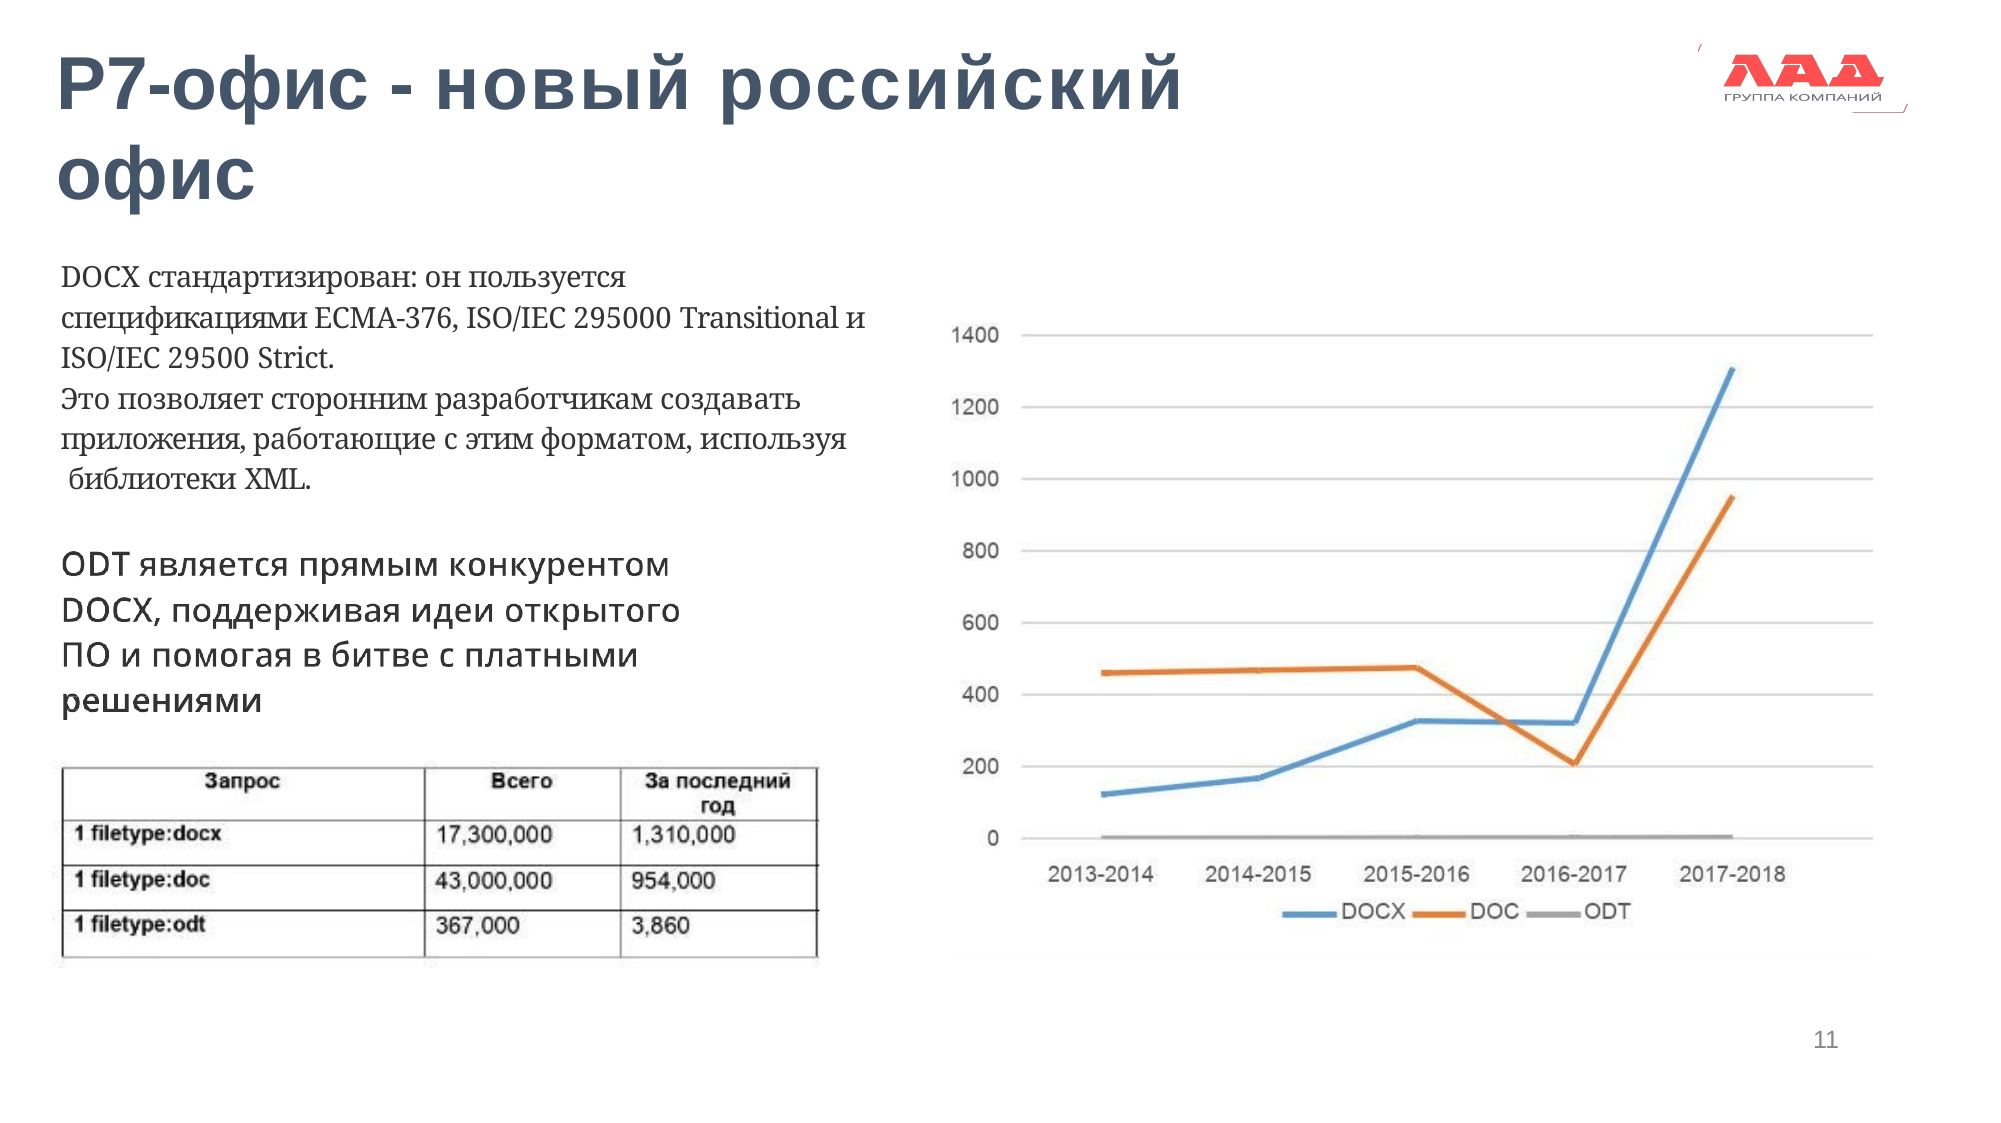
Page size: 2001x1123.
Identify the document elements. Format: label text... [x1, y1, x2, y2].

text_box [950, 323, 1874, 960]
text_box [174, 693, 193, 712]
text_box [63, 640, 636, 667]
text_box [62, 551, 668, 584]
text_box [153, 693, 170, 712]
text_box DOCX стандартизирован: он пользуется спецификациями ECMA-376, ISO/IEC 295000 Transitional и ISO/IEC 29500 Strict. Это позволяет сторонним разработчикам создавать приложения, работающие с этим форматом, используя библиотеки XML. [58, 250, 874, 496]
text_box [51, 760, 820, 968]
text_box [63, 693, 80, 720]
text_box [63, 597, 679, 630]
text_box [216, 693, 238, 712]
text_box [243, 693, 261, 712]
text_box 11 [1811, 1021, 1844, 1054]
text_box [133, 693, 150, 713]
picture [1697, 44, 1908, 113]
text_box [103, 693, 129, 712]
text_box [195, 693, 212, 712]
title Р7-офис - новый российский офис [54, 32, 1407, 222]
text_box [82, 693, 99, 713]
